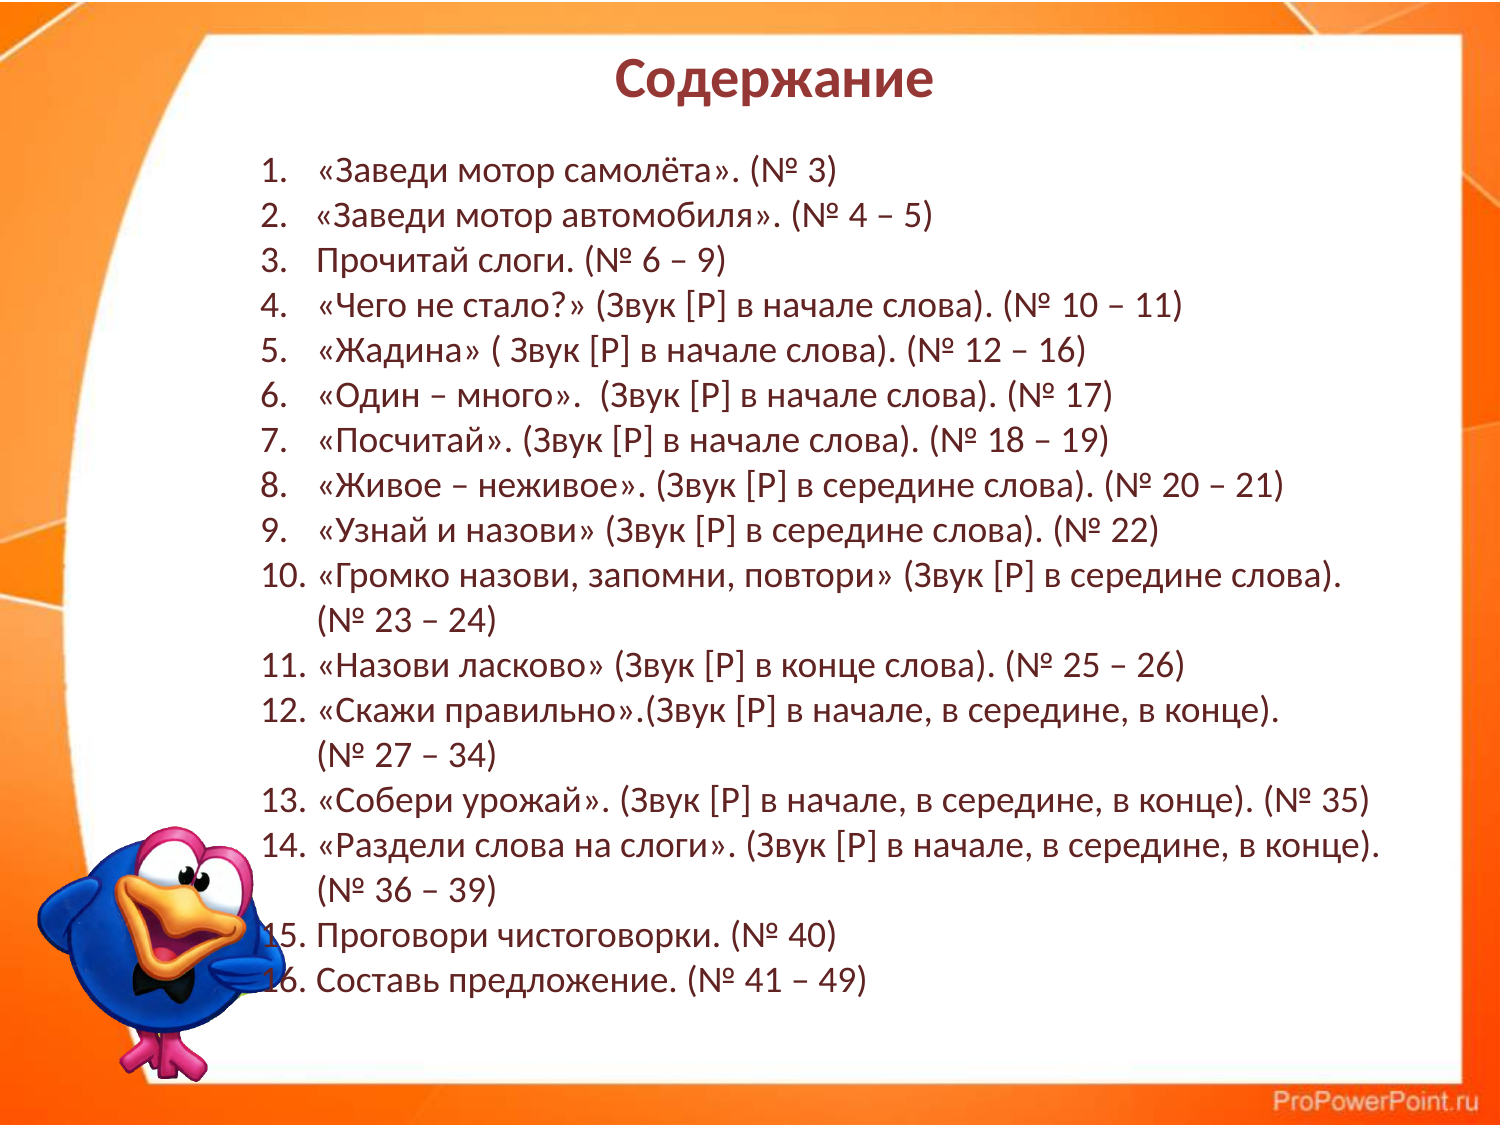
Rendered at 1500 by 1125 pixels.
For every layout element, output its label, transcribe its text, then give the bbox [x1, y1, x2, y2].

text_box «Заведи мотор самолёта». (№ 3) 2. «Заведи мотор автомобиля». (№ 4 – 5) Прочитай слоги. (№ 6 – 9) «Чего не стало?» (Звук [Р] в начале слова). (№ 10 – 11) «Жадина» ( Звук [Р] в начале слова). (№ 12 – 16) «Один – много». (Звук [Р] в начале слова). (№ 17) «Посчитай». (Звук [Р] в начале слова). (№ 18 – 19) «Живое – неживое». (Звук [Р] в середине слова). (№ 20 – 21) «Узнай и назови» (Звук [Р] в середине слова). (№ 22) «Громко назови, запомни, повтори» (Звук [Р] в середине слова). (№ 23 – 24) «Назови ласково» (Звук [Р] в конце слова). (№ 25 – 26) «Скажи правильно».(Звук [Р] в начале, в середине, в конце). (№ 27 – 34) «Собери урожай». (Звук [Р] в начале, в середине, в конце). (№ 35) «Раздели слова на слоги». (Звук [Р] в начале, в середине, в конце). (№ 36 – 39) Проговори чистоговорки. (№ 40) Составь предложение. (№ 41 – 49) [245, 137, 1451, 1007]
picture [0, 2, 1500, 1125]
title Содержание [100, 30, 1451, 119]
